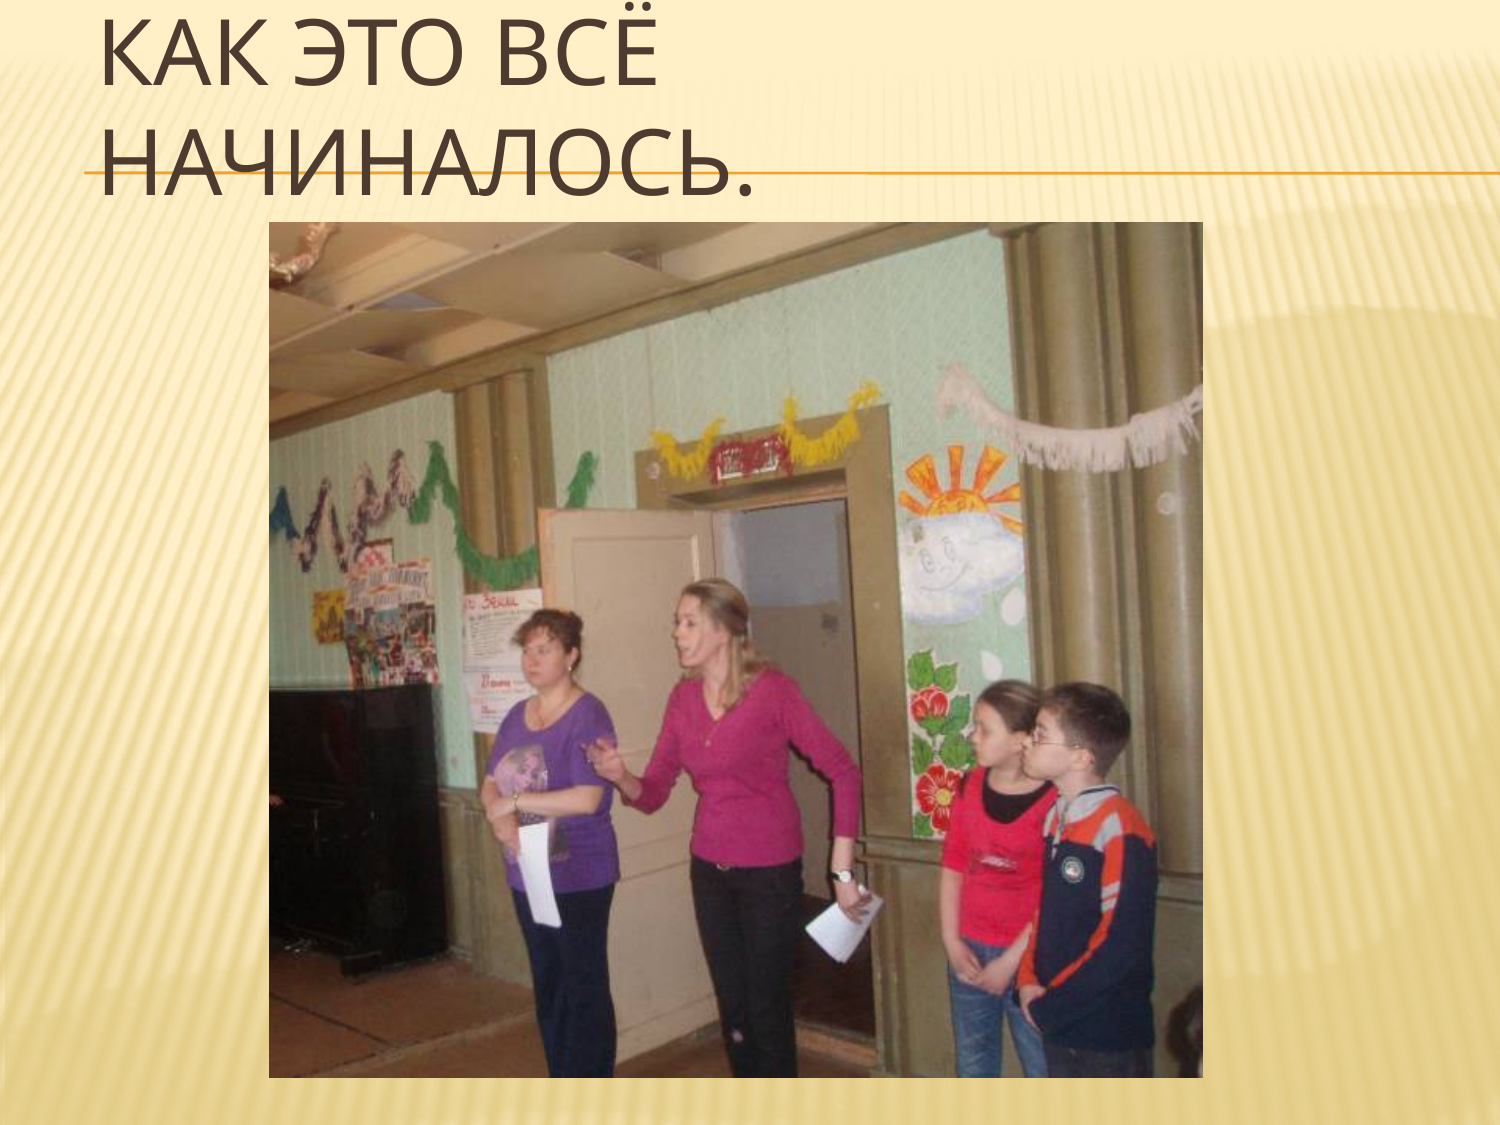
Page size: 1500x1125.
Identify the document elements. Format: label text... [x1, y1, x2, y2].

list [269, 222, 1204, 1079]
title Как это всё начиналось. [82, 35, 1253, 173]
